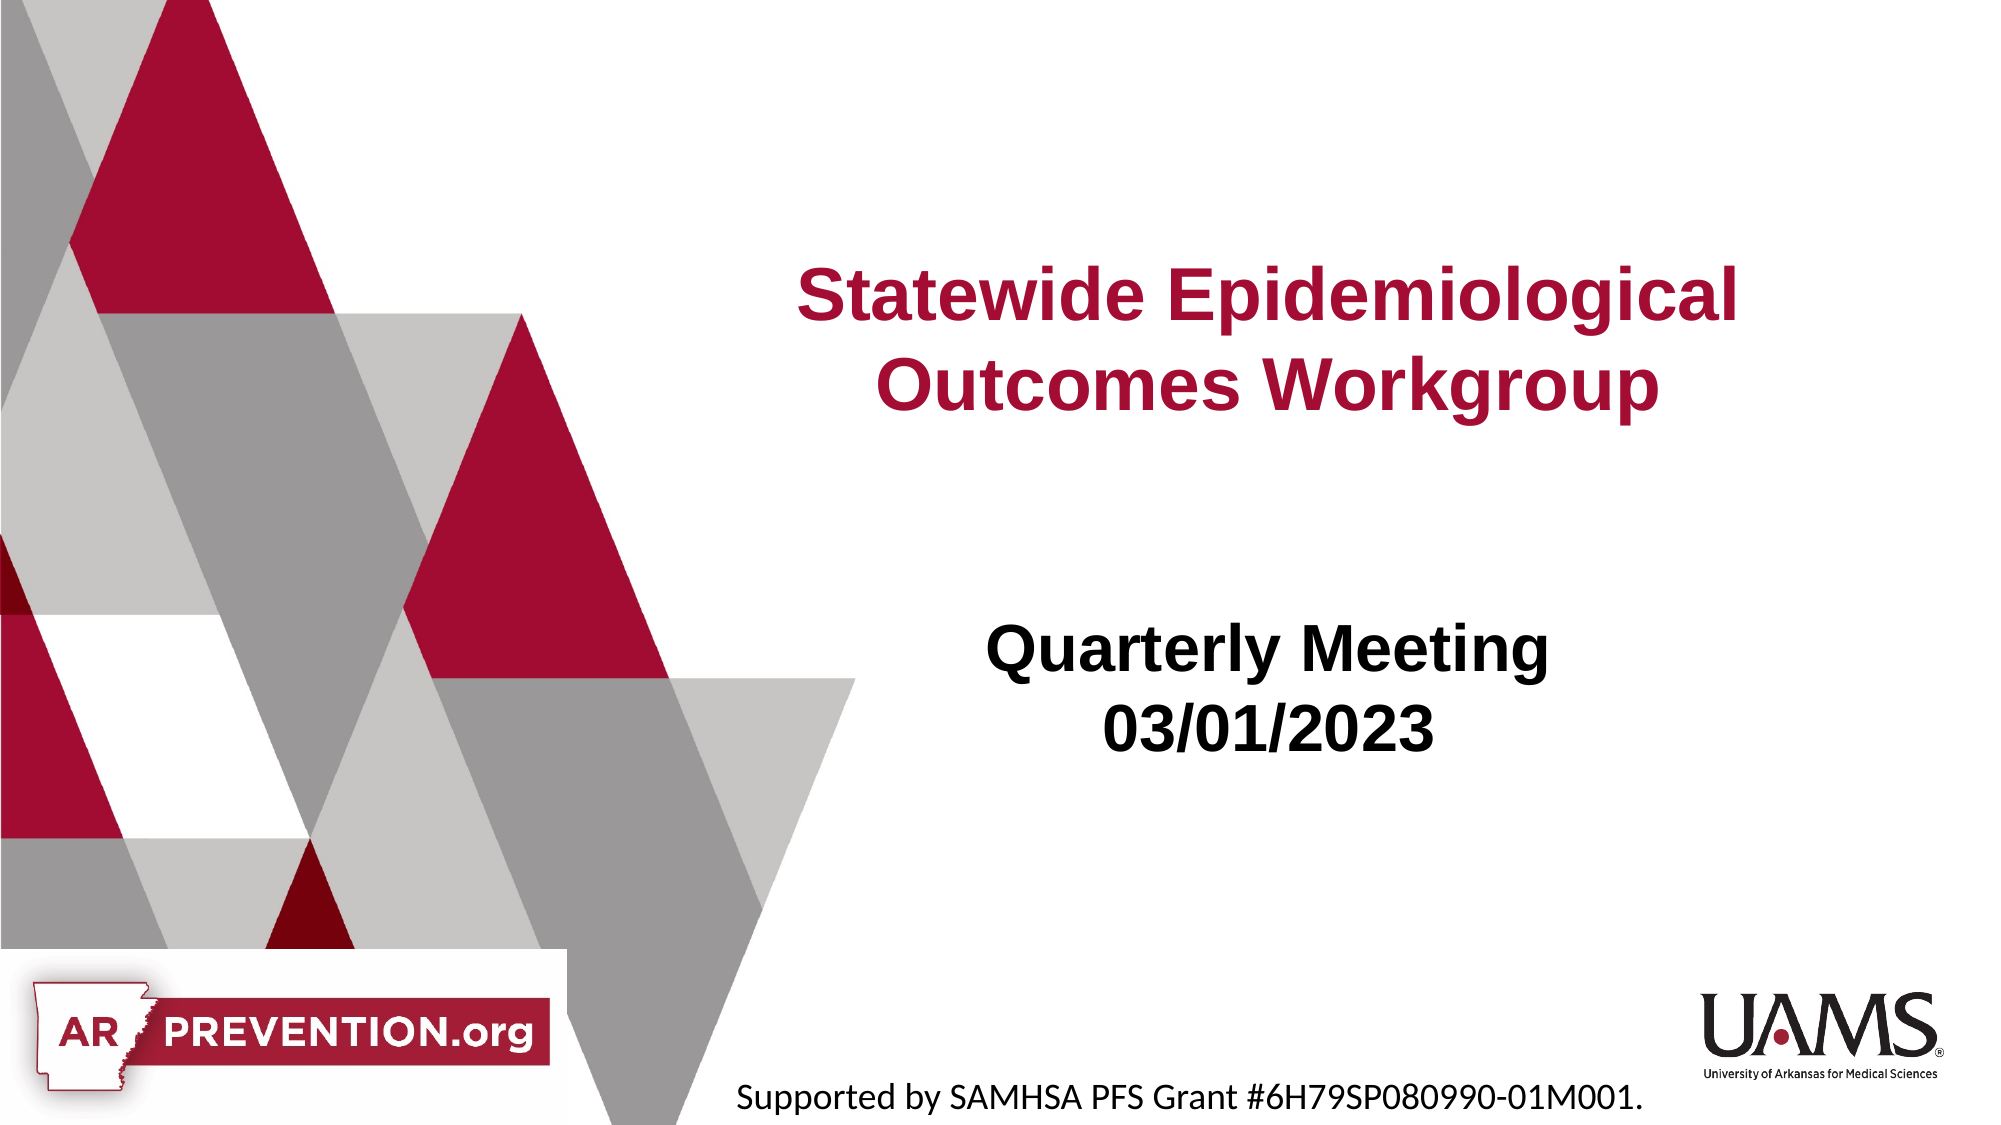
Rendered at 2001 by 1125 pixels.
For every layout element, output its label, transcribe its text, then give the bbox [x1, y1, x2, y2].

picture [0, 0, 2001, 1125]
text_box Supported by SAMHSA PFS Grant #6H79SP080990-01M001. [721, 1064, 1660, 1125]
title Statewide Epidemiological Outcomes Workgroup Quarterly Meeting 03/01/2023 [525, 237, 2000, 400]
